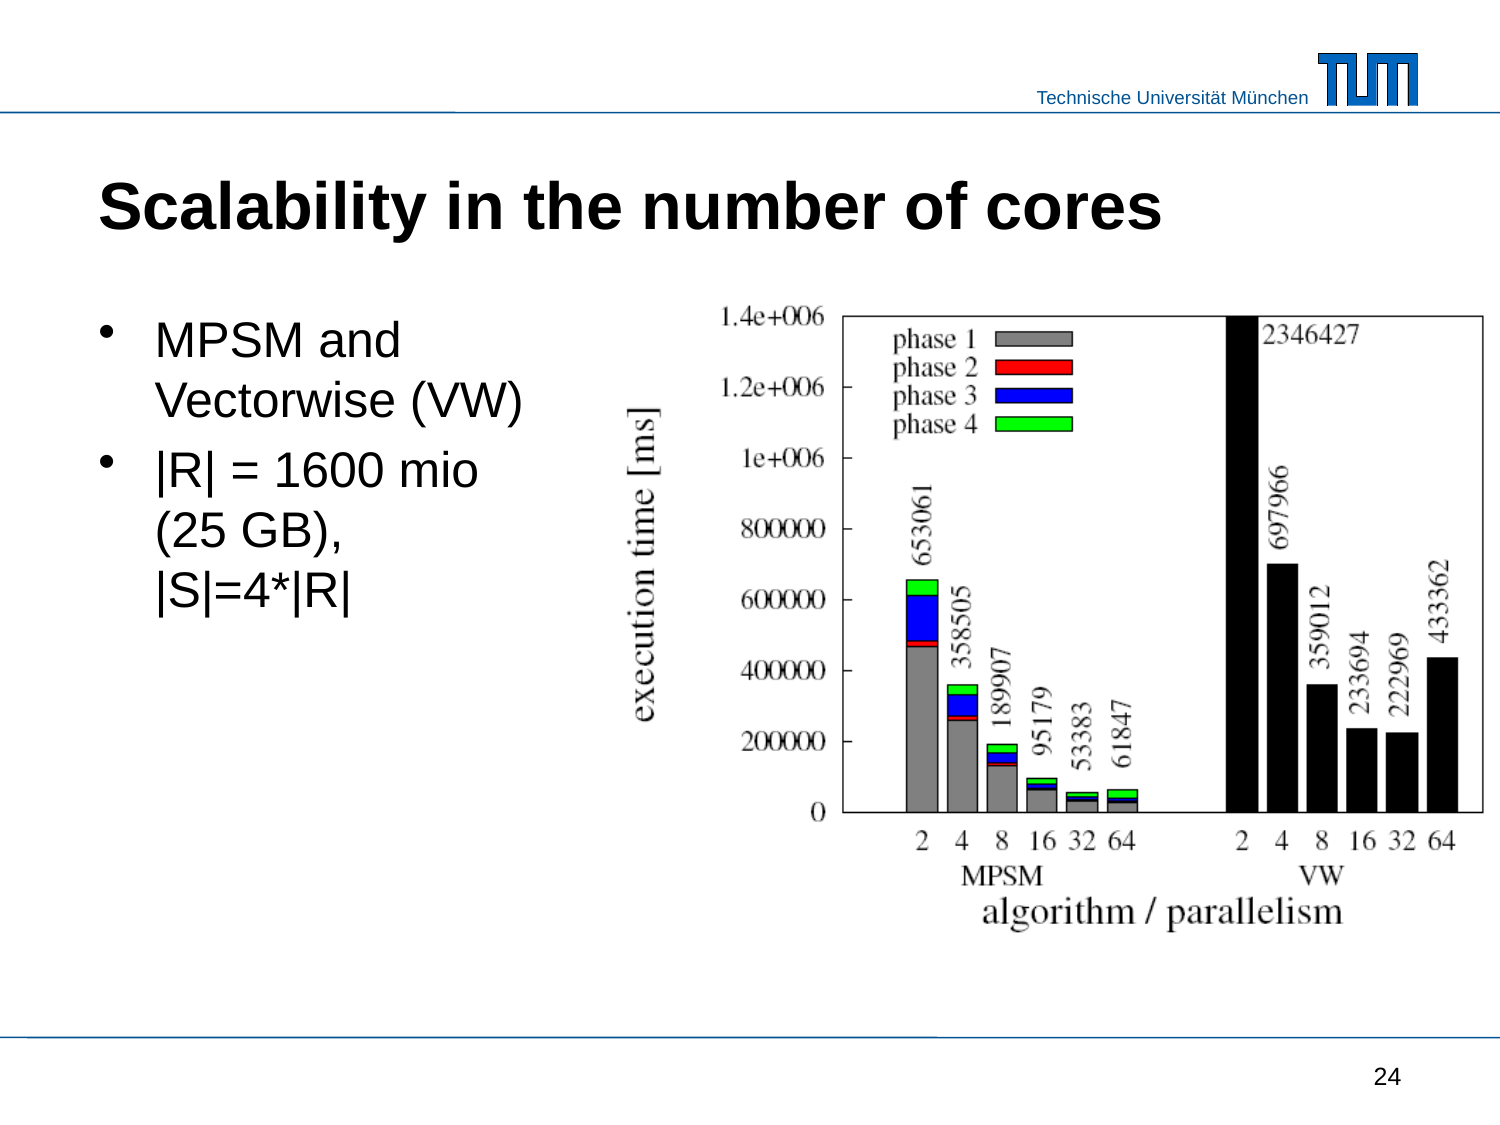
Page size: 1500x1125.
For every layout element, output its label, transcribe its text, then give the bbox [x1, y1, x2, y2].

slide_number 24 [1103, 1049, 1417, 1101]
picture [606, 286, 1500, 941]
list MPSM and Vectorwise (VW) |R| = 1600 mio (25 GB), |S|=4*|R| [83, 299, 1417, 1013]
title Scalability in the number of cores [83, 149, 1417, 251]
